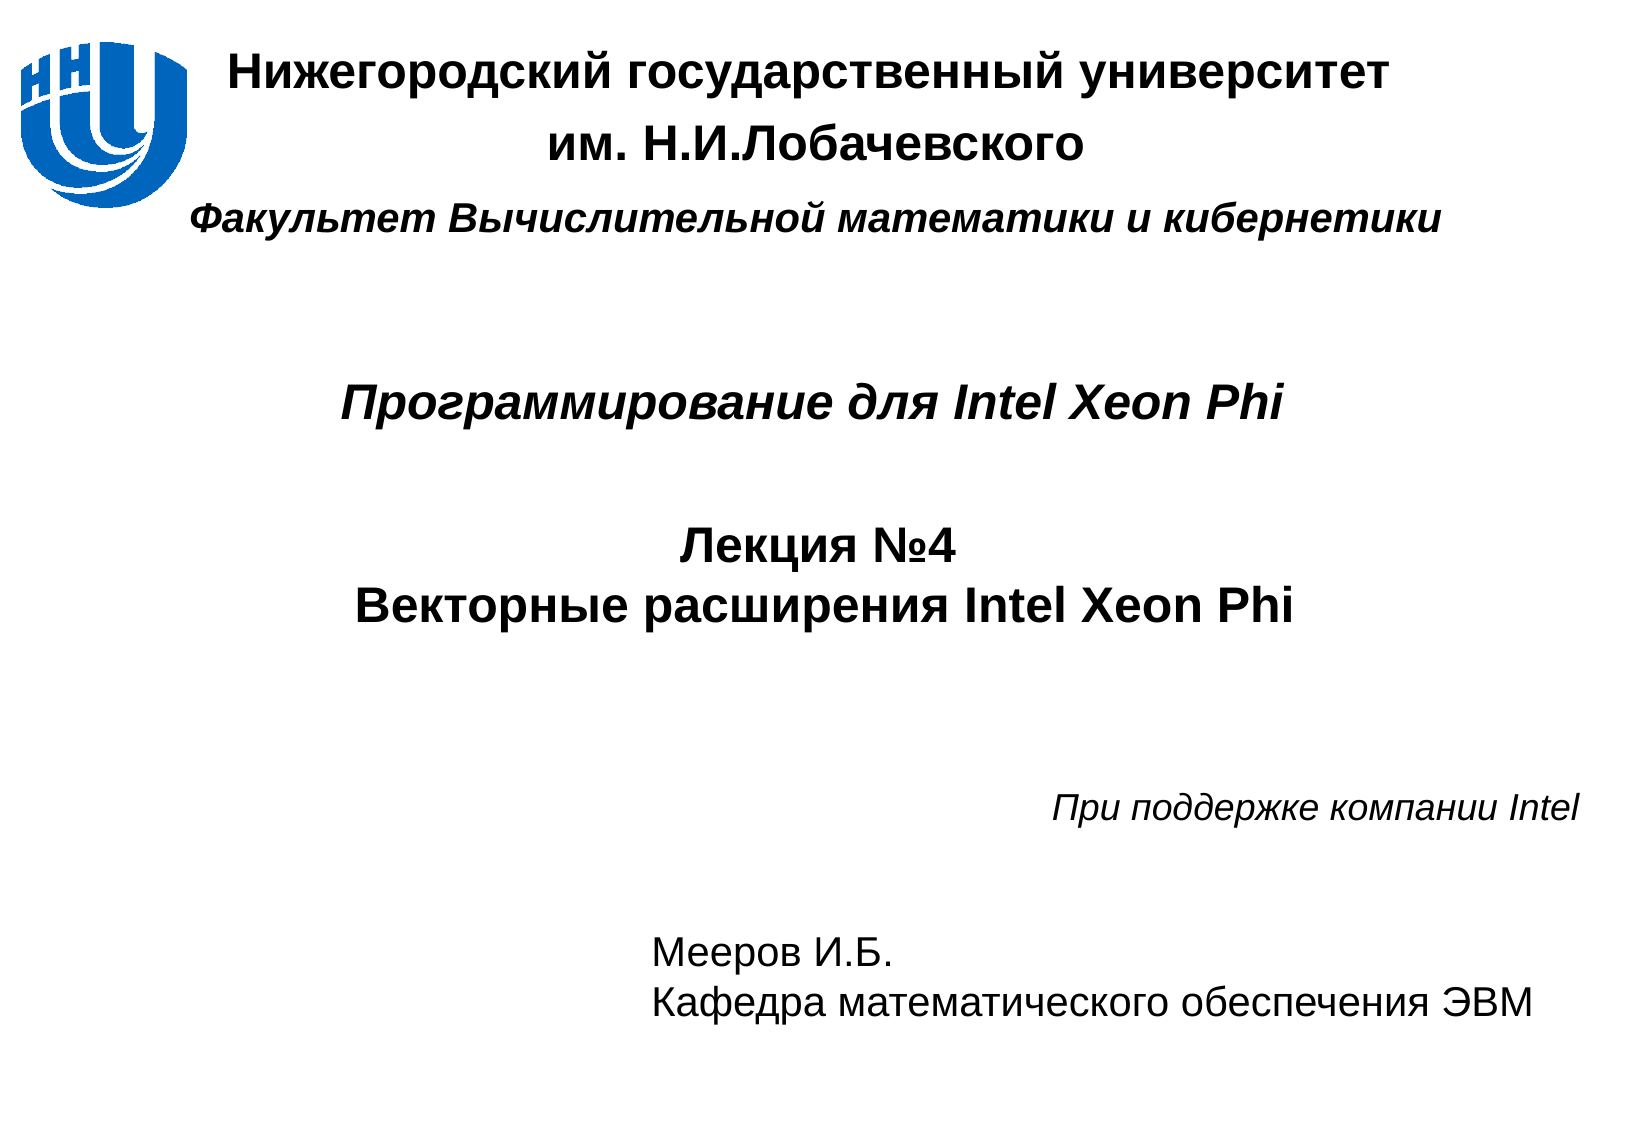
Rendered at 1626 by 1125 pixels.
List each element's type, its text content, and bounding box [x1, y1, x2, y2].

text_box Мееров И.Б. Кафедра математического обеспечения ЭВМ [636, 917, 1587, 1033]
picture [21, 42, 187, 208]
text_box При поддержке компании Intel [1037, 775, 1624, 836]
subtitle Программирование для Intel Xeon Phi [70, 361, 1555, 1030]
